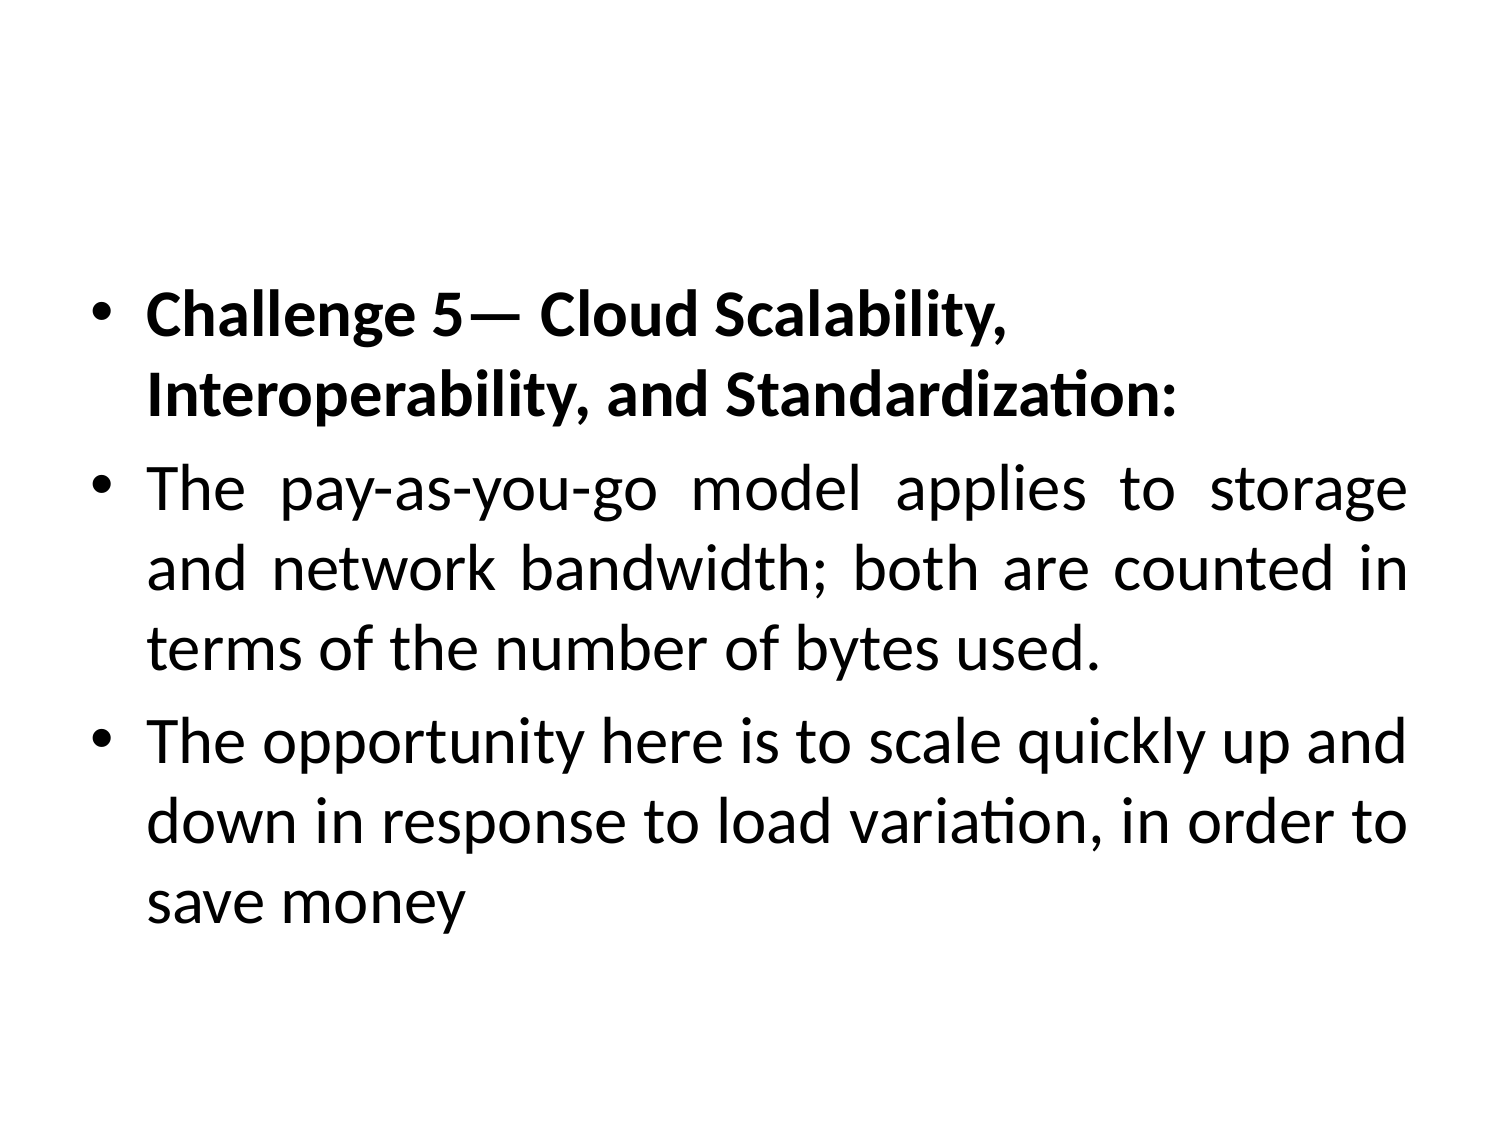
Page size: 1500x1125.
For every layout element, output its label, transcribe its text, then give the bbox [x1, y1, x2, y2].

list Challenge 5— Cloud Scalability, Interoperability, and Standardization: The pay-as-you-go model applies to storage and network bandwidth; both are counted in terms of the number of bytes used. The opportunity here is to scale quickly up and down in response to load variation, in order to save money [75, 262, 1425, 1005]
